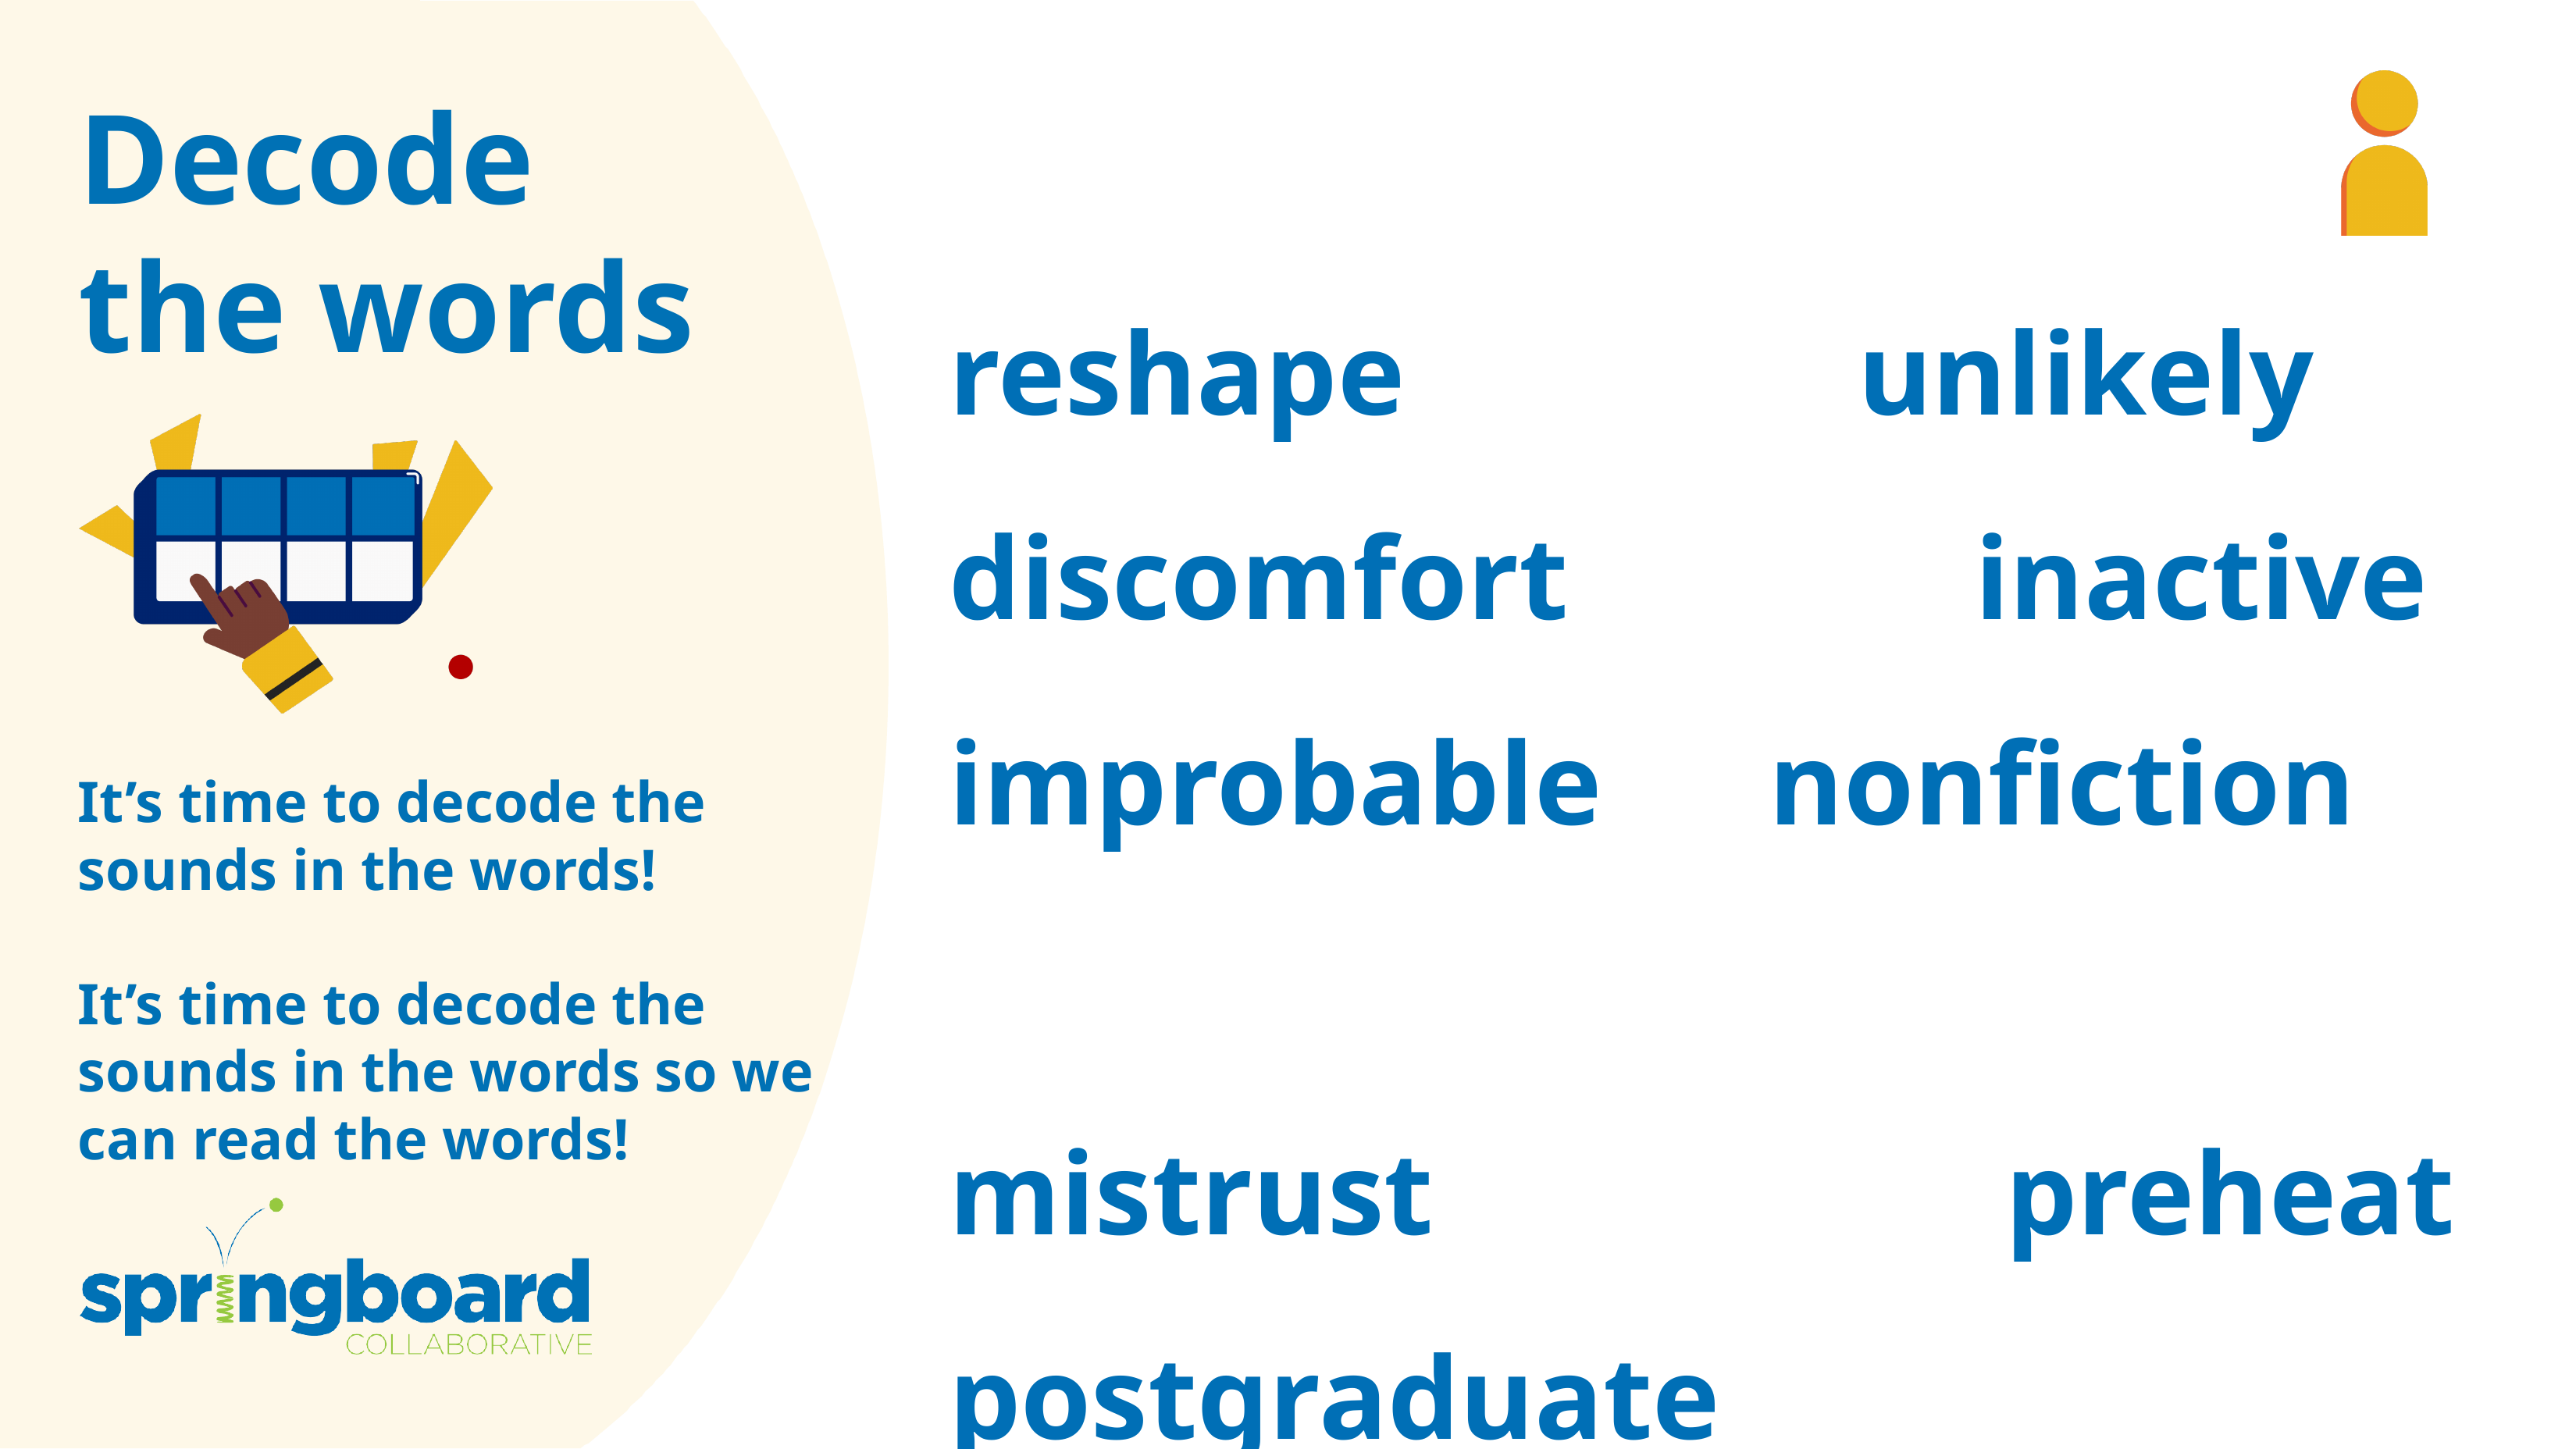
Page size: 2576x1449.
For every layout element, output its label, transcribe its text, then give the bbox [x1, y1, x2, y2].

picture [79, 414, 493, 714]
list Decode the words [78, 80, 814, 403]
picture [2341, 69, 2428, 236]
text_box It’s time to decode the sounds in the words! It’s time to decode the sounds in the words so we can read the words! [78, 764, 822, 1171]
text_box reshape unlikely discomfort inactive improbable nonfiction mistrust preheat postgraduate [923, 207, 2528, 1319]
picture [80, 1198, 592, 1355]
